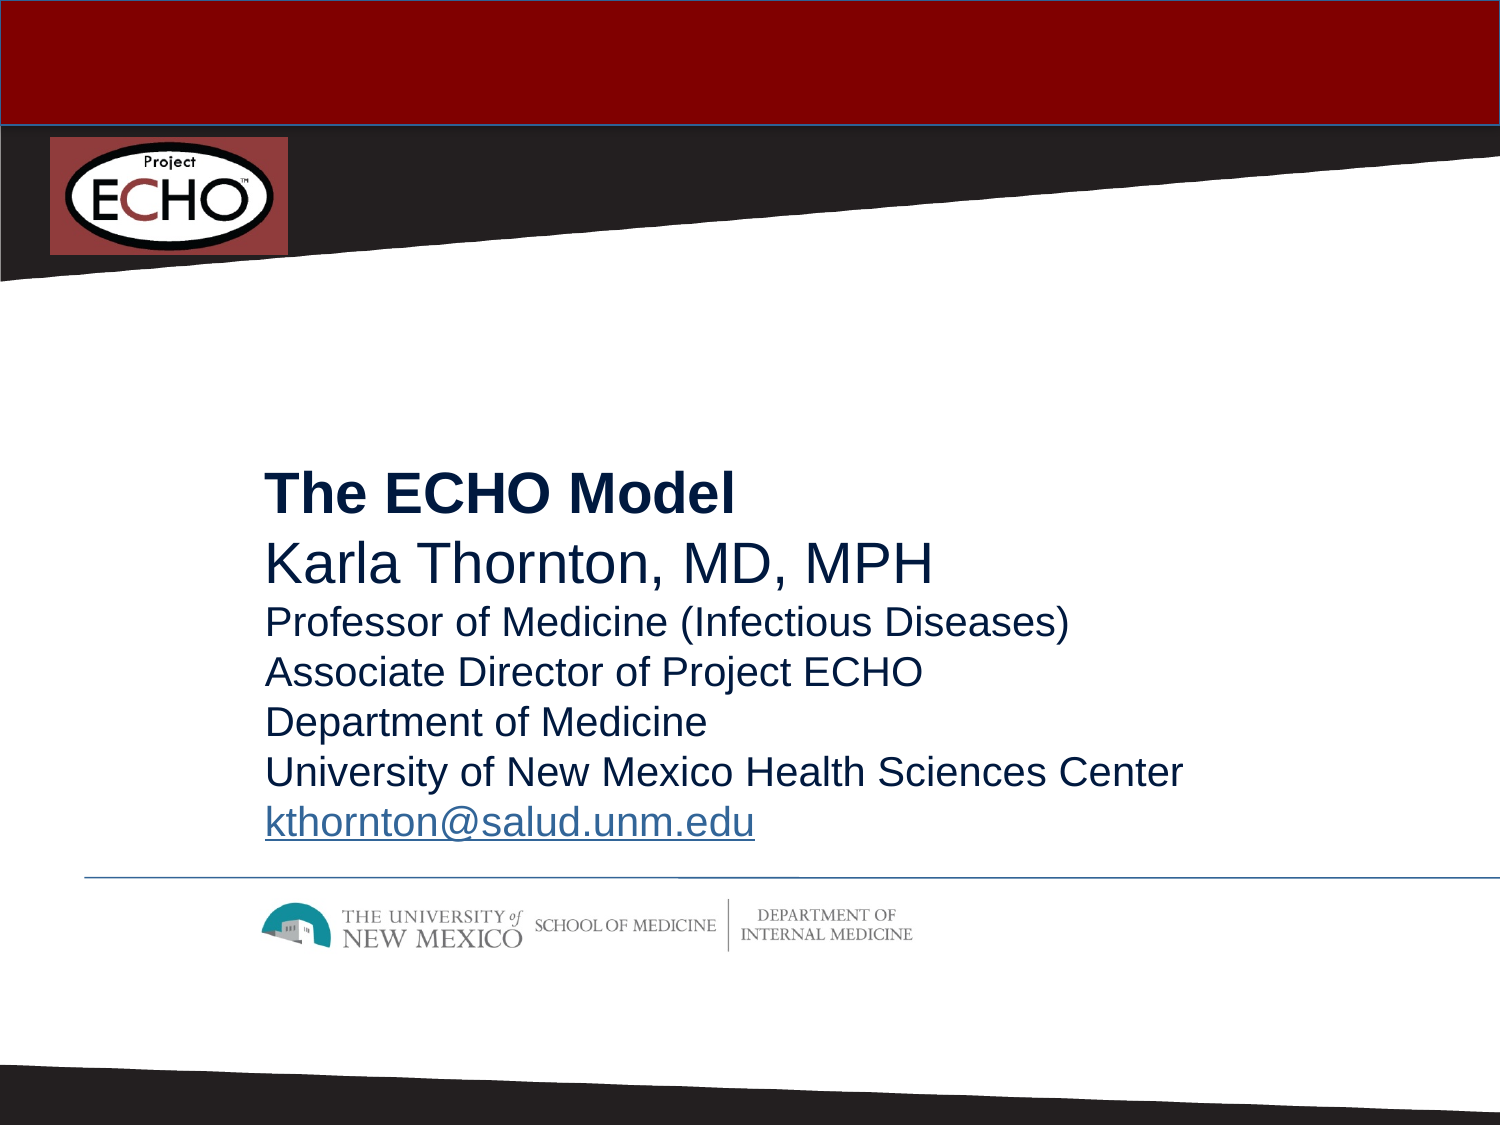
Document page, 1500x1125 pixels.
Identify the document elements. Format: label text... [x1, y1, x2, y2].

text_box [0, 0, 1500, 125]
picture [0, 125, 1500, 1125]
subtitle The ECHO Model Karla Thornton, MD, MPH Professor of Medicine (Infectious Diseases) Associate Director of Project ECHO Department of Medicine University of New Mexico Health Sciences Center kthornton@salud.unm.edu [249, 299, 1313, 913]
